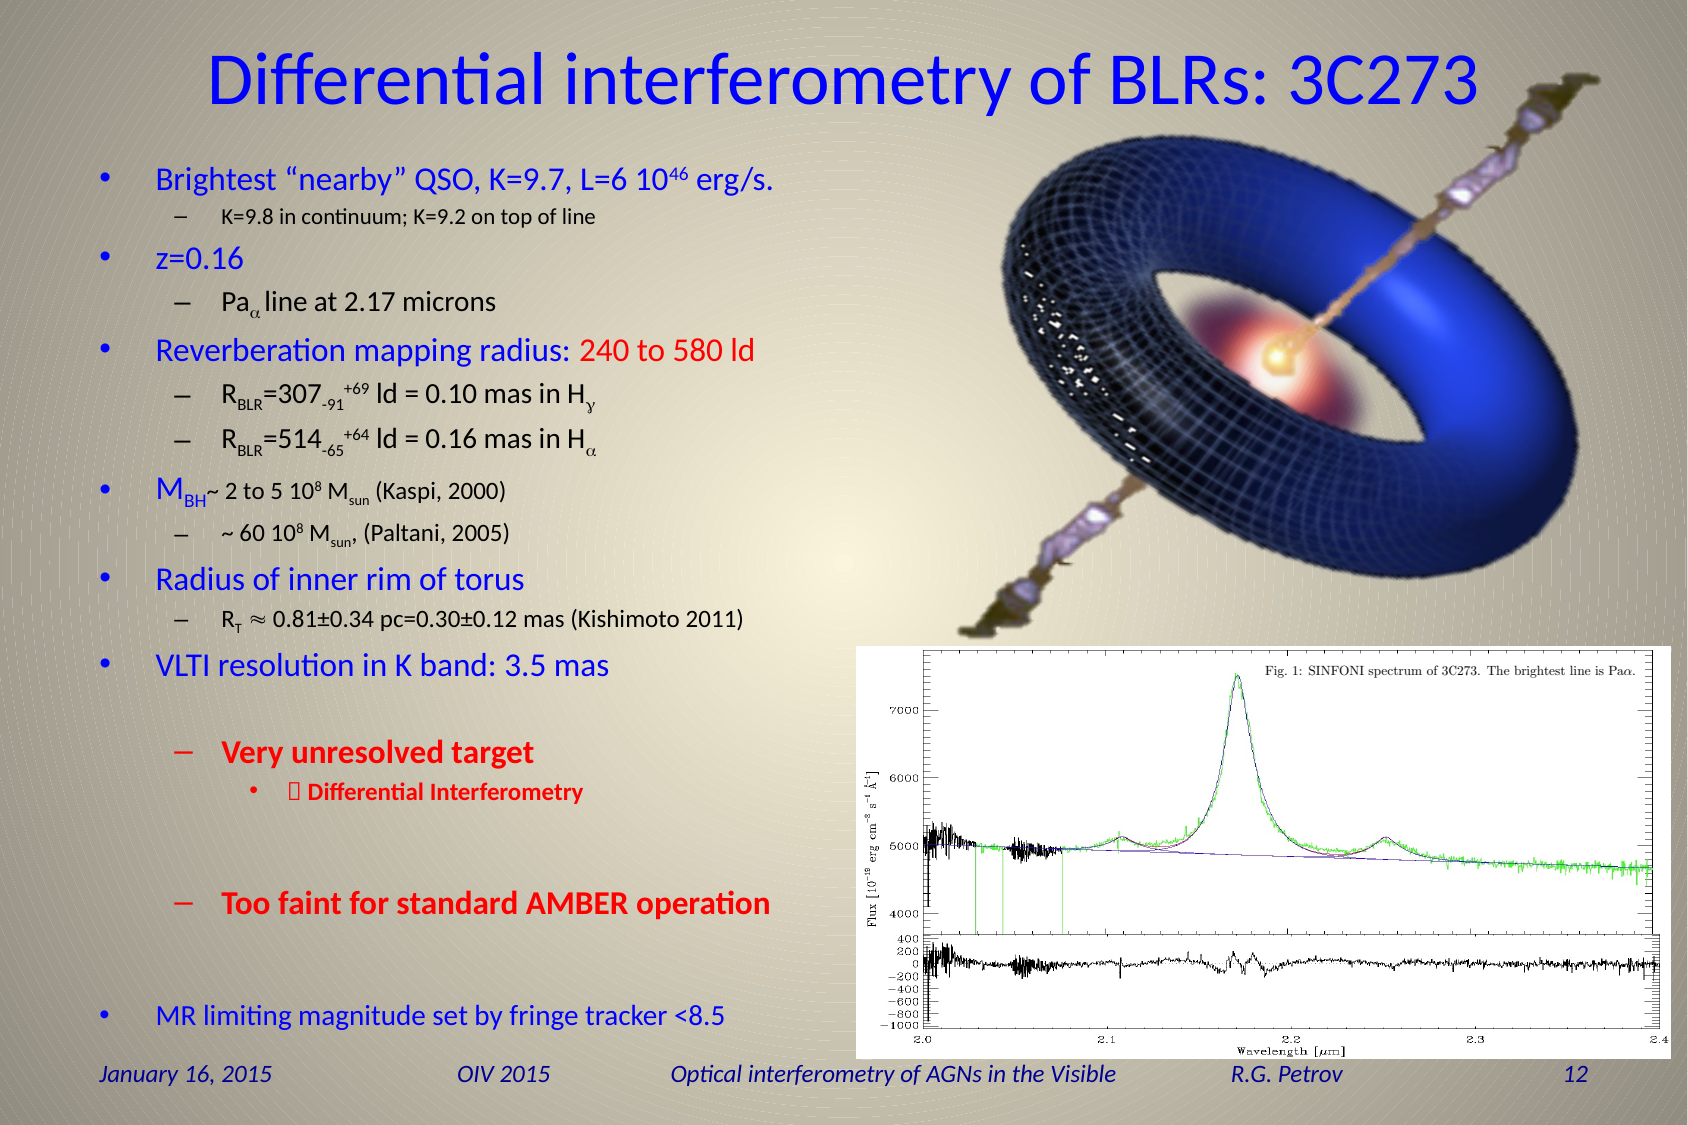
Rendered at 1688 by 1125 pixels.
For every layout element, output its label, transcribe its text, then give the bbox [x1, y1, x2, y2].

list Brightest “nearby” QSO, K=9.7, L=6 1046 erg/s. K=9.8 in continuum; K=9.2 on top of line z=0.16 Paa line at 2.17 microns Reverberation mapping radius: 240 to 580 ld RBLR=307-91+69 ld = 0.10 mas in Hg RBLR=514-65+64 ld = 0.16 mas in Ha MBH~ 2 to 5 108 Msun (Kaspi, 2000) ~ 60 108 Msun, (Paltani, 2005) Radius of inner rim of torus RT  0.81±0.34 pc=0.30±0.12 mas (Kishimoto 2011) VLTI resolution in K band: 3.5 mas Very unresolved target  Differential Interferometry Too faint for standard AMBER operation MR limiting magnitude set by fringe tracker <8.5 [84, 149, 851, 1042]
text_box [730, 0, 1688, 827]
footer OIV 2015 Optical interferometry of AGNs in the Visible R.G. Petrov [352, 1042, 1451, 1103]
title Differential interferometry of BLRs: 3C273 [84, 0, 725, 149]
slide_number 11 [1451, 1066, 1604, 1103]
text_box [856, 646, 1671, 1059]
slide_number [84, 1042, 352, 1103]
